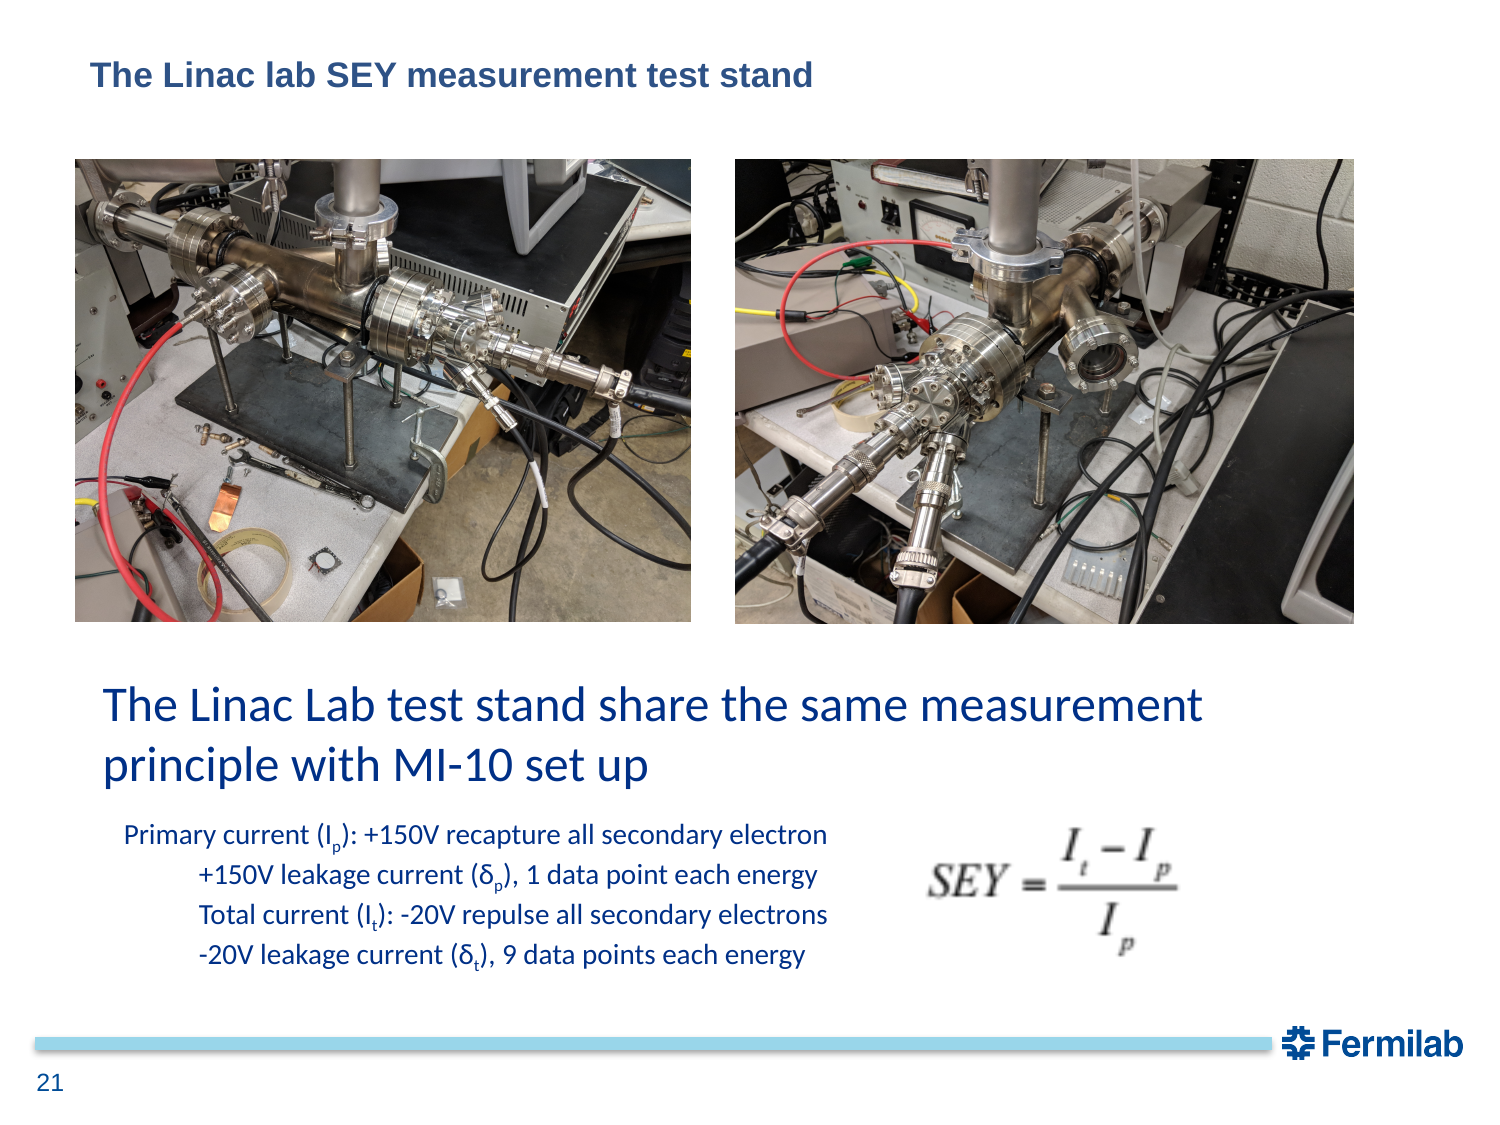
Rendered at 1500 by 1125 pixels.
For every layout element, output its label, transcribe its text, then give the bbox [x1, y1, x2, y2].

slide_number 21 [36, 1066, 105, 1106]
picture [734, 159, 1354, 624]
picture [74, 159, 691, 622]
text_box Primary current (Ip): +150V recapture all secondary electron +150V leakage current (δp), 1 data point each energy Total current (It): -20V repulse all secondary electrons -20V leakage current (δt), 9 data points each energy [108, 808, 844, 1017]
title The Linac lab SEY measurement test stand [75, 45, 1325, 233]
text_box The Linac Lab test stand share the same measurement principle with MI-10 set up [87, 663, 1309, 799]
picture [1282, 1026, 1463, 1060]
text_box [921, 808, 1182, 961]
